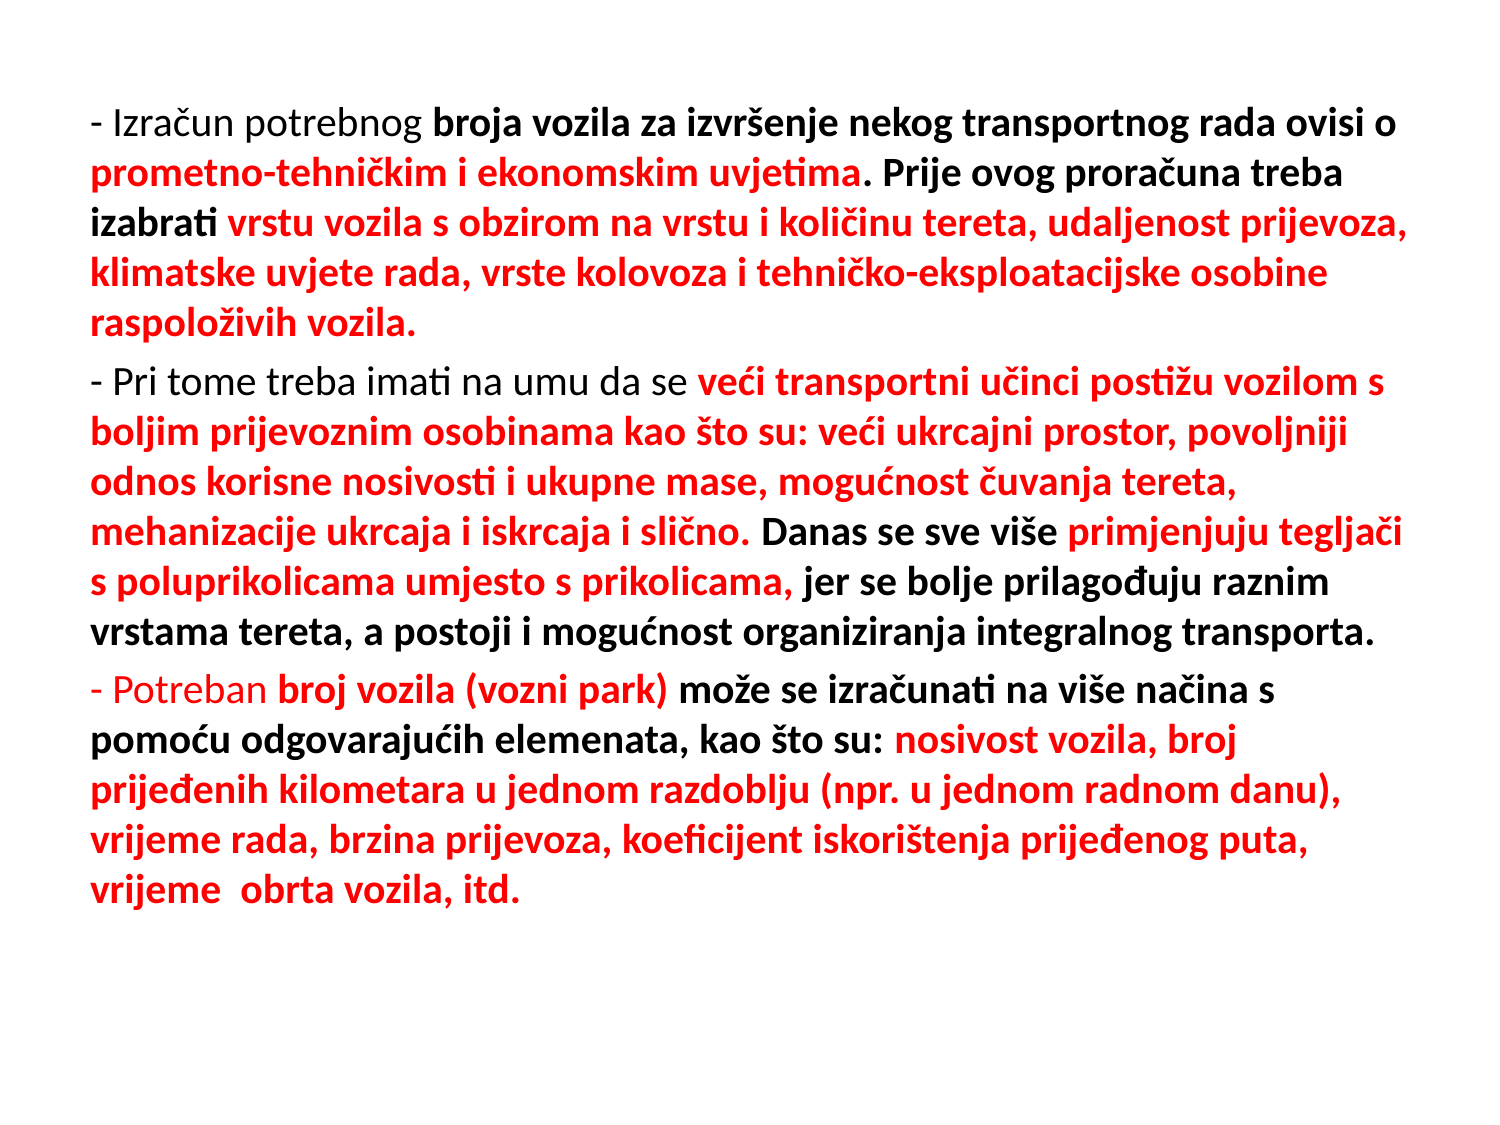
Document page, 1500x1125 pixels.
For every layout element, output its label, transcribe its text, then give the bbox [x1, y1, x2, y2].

list - Izračun potrebnog broja vozila za izvršenje nekog transportnog rada ovisi o prometno-tehničkim i ekonomskim uvjetima. Prije ovog proračuna treba izabrati vrstu vozila s obzirom na vrstu i količinu tereta, udaljenost prijevoza, klimatske uvjete rada, vrste kolovoza i tehničko-eksploatacijske osobine raspoloživih vozila. - Pri tome treba imati na umu da se veći transportni učinci postižu vozilom s boljim prijevoznim osobinama kao što su: veći ukrcajni prostor, povoljniji odnos korisne nosivosti i ukupne mase, mogućnost čuvanja tereta, mehanizacije ukrcaja i iskrcaja i slično. Danas se sve više primjenjuju tegljači s poluprikolicama umjesto s prikolicama, jer se bolje prilagođuju raznim vrstama tereta, a postoji i mogućnost organiziranja integralnog transporta. - Potreban broj vozila (vozni park) može se izračunati na više načina s pomoću odgovarajućih elemenata, kao što su: nosivost vozila, broj prijeđenih kilometara u jednom razdoblju (npr. u jednom radnom danu), vrijeme rada, brzina prijevoza, koeficijent iskorištenja prijeđenog puta, vrijeme obrta vozila, itd. [75, 87, 1425, 1055]
